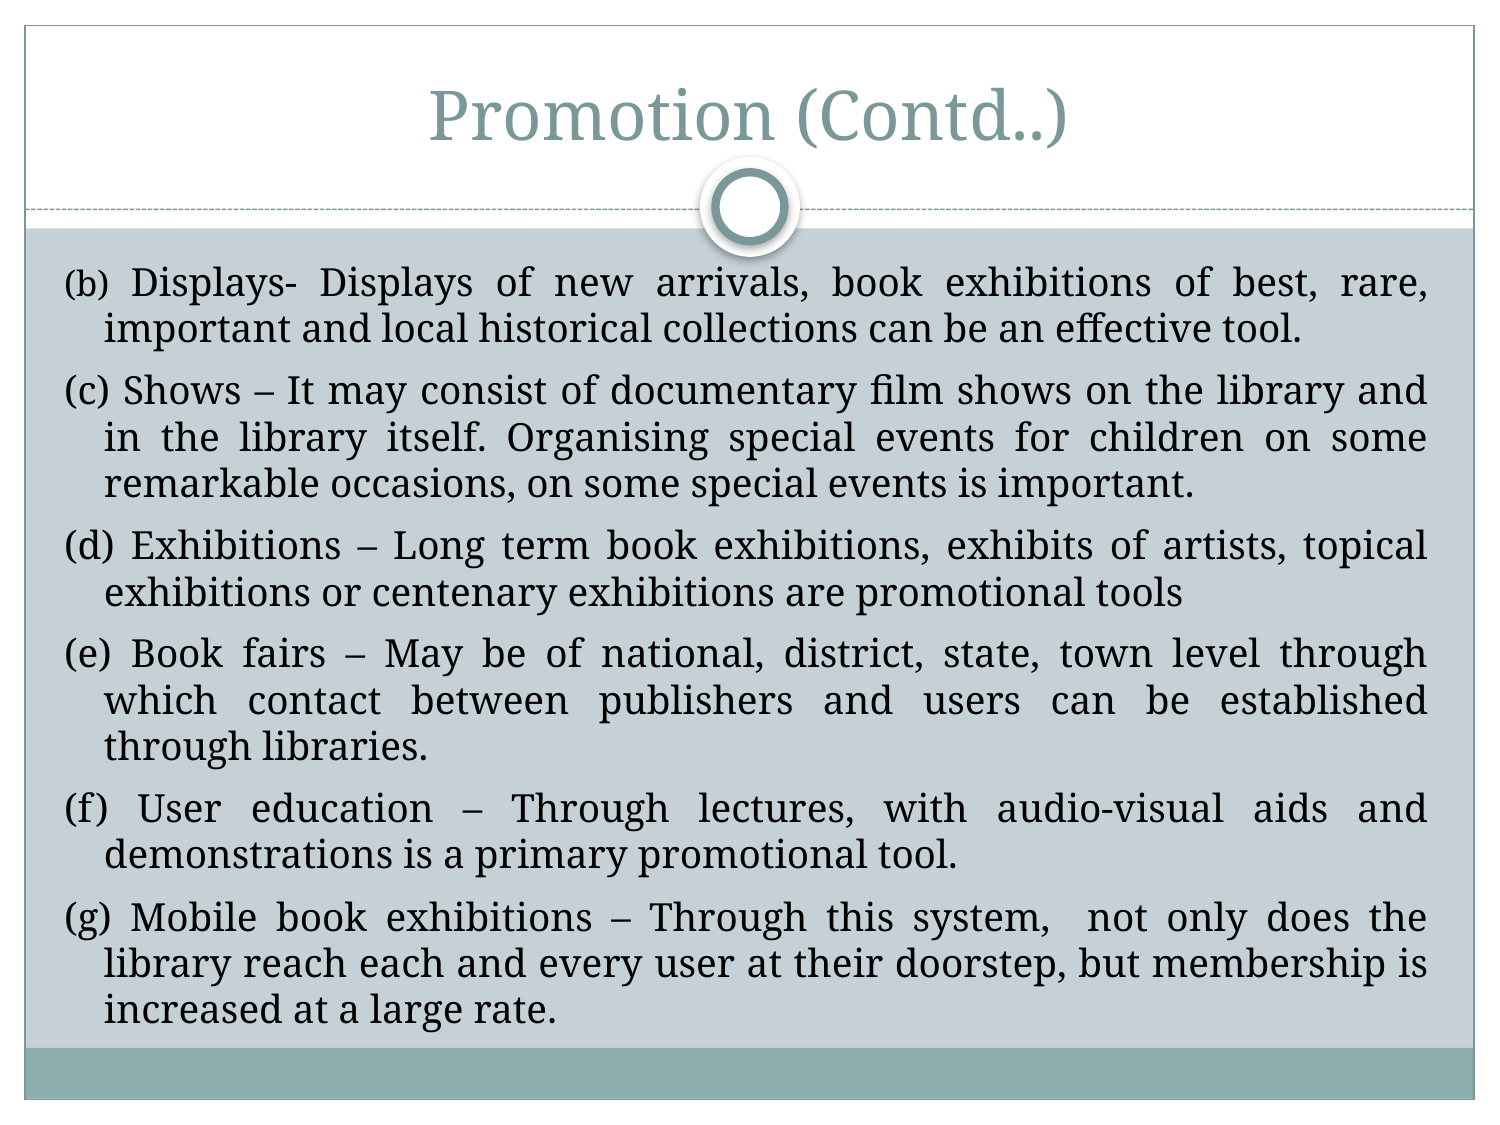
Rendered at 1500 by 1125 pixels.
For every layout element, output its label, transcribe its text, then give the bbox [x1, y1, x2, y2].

list (b) Displays- Displays of new arrivals, book exhibitions of best, rare, important and local historical collections can be an effective tool. (c) Shows – It may consist of documentary film shows on the library and in the library itself. Organising special events for children on some remarkable occasions, on some special events is important. (d) Exhibitions – Long term book exhibitions, exhibits of artists, topical exhibitions or centenary exhibitions are promotional tools (e) Book fairs – May be of national, district, state, town level through which contact between publishers and users can be established through libraries. (f) User education – Through lectures, with audio-visual aids and demonstrations is a primary promotional tool. (g) Mobile book exhibitions – Through this system, not only does the library reach each and every user at their doorstep, but membership is increased at a large rate. [49, 250, 1445, 1043]
title Promotion (Contd..) [49, 37, 1450, 162]
